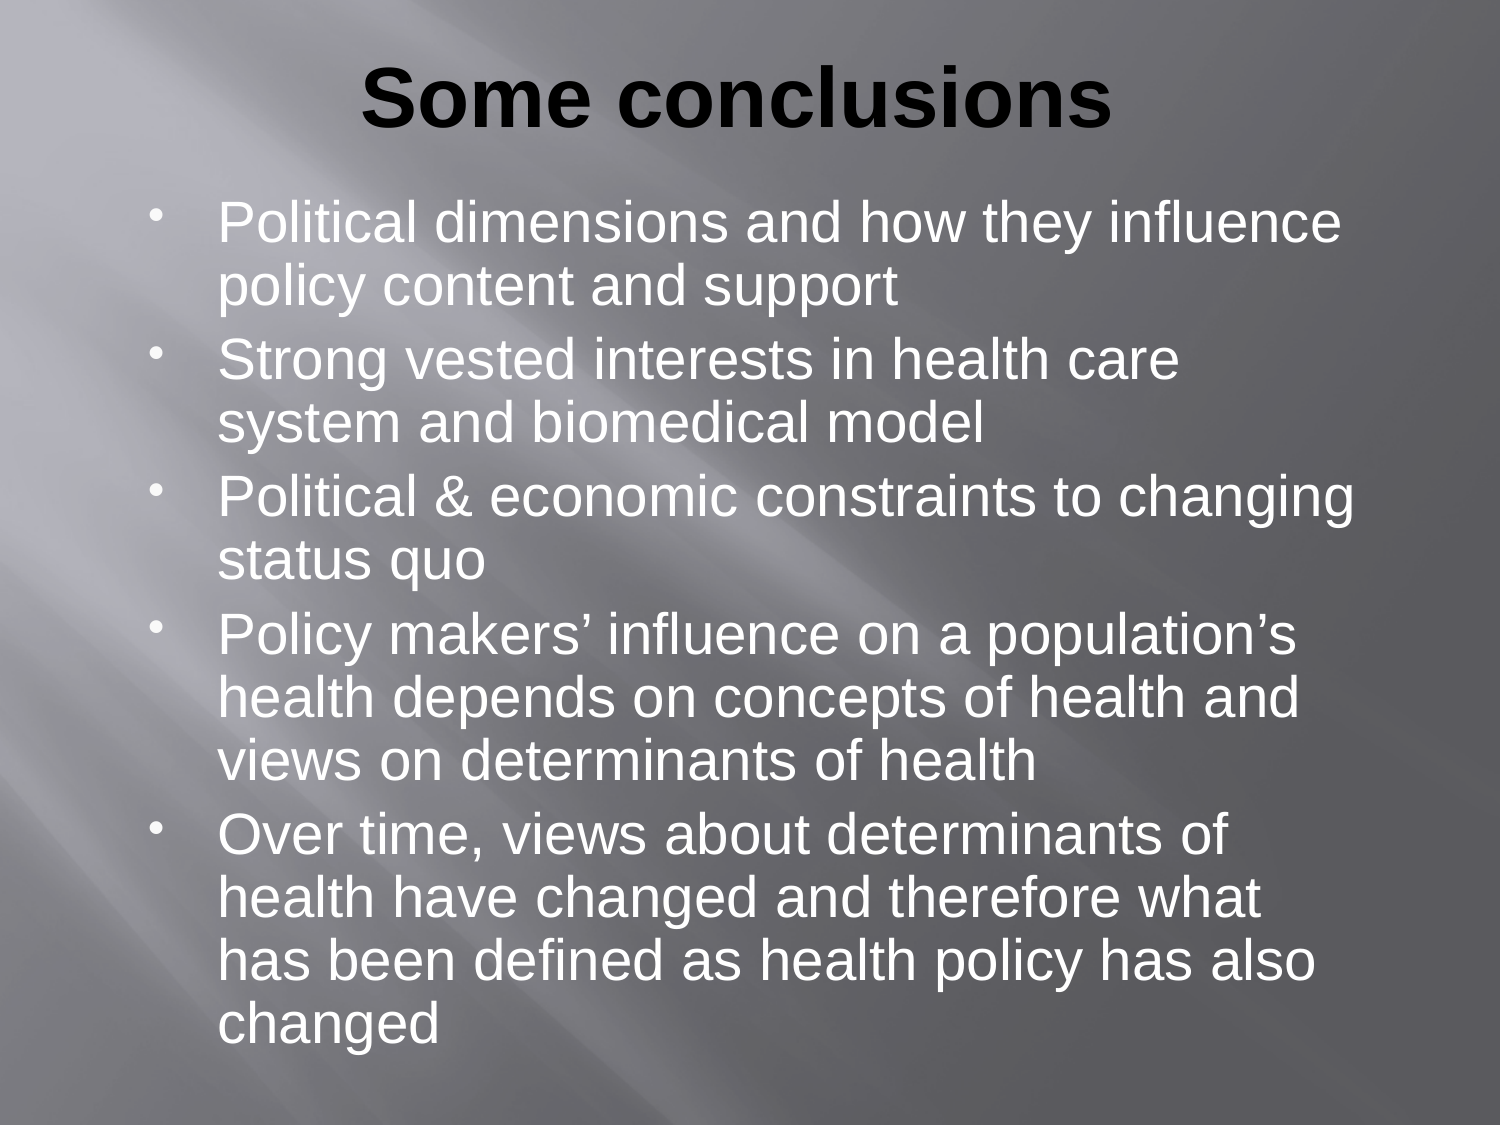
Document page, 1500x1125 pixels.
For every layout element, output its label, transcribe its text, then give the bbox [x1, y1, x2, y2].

list Political dimensions and how they influence policy content and support Strong vested interests in health care system and biomedical model Political & economic constraints to changing status quo Policy makers’ influence on a population’s health depends on concepts of health and views on determinants of health Over time, views about determinants of health have changed and therefore what has been defined as health policy has also changed [112, 184, 1388, 1083]
title Some conclusions [100, 0, 1376, 188]
